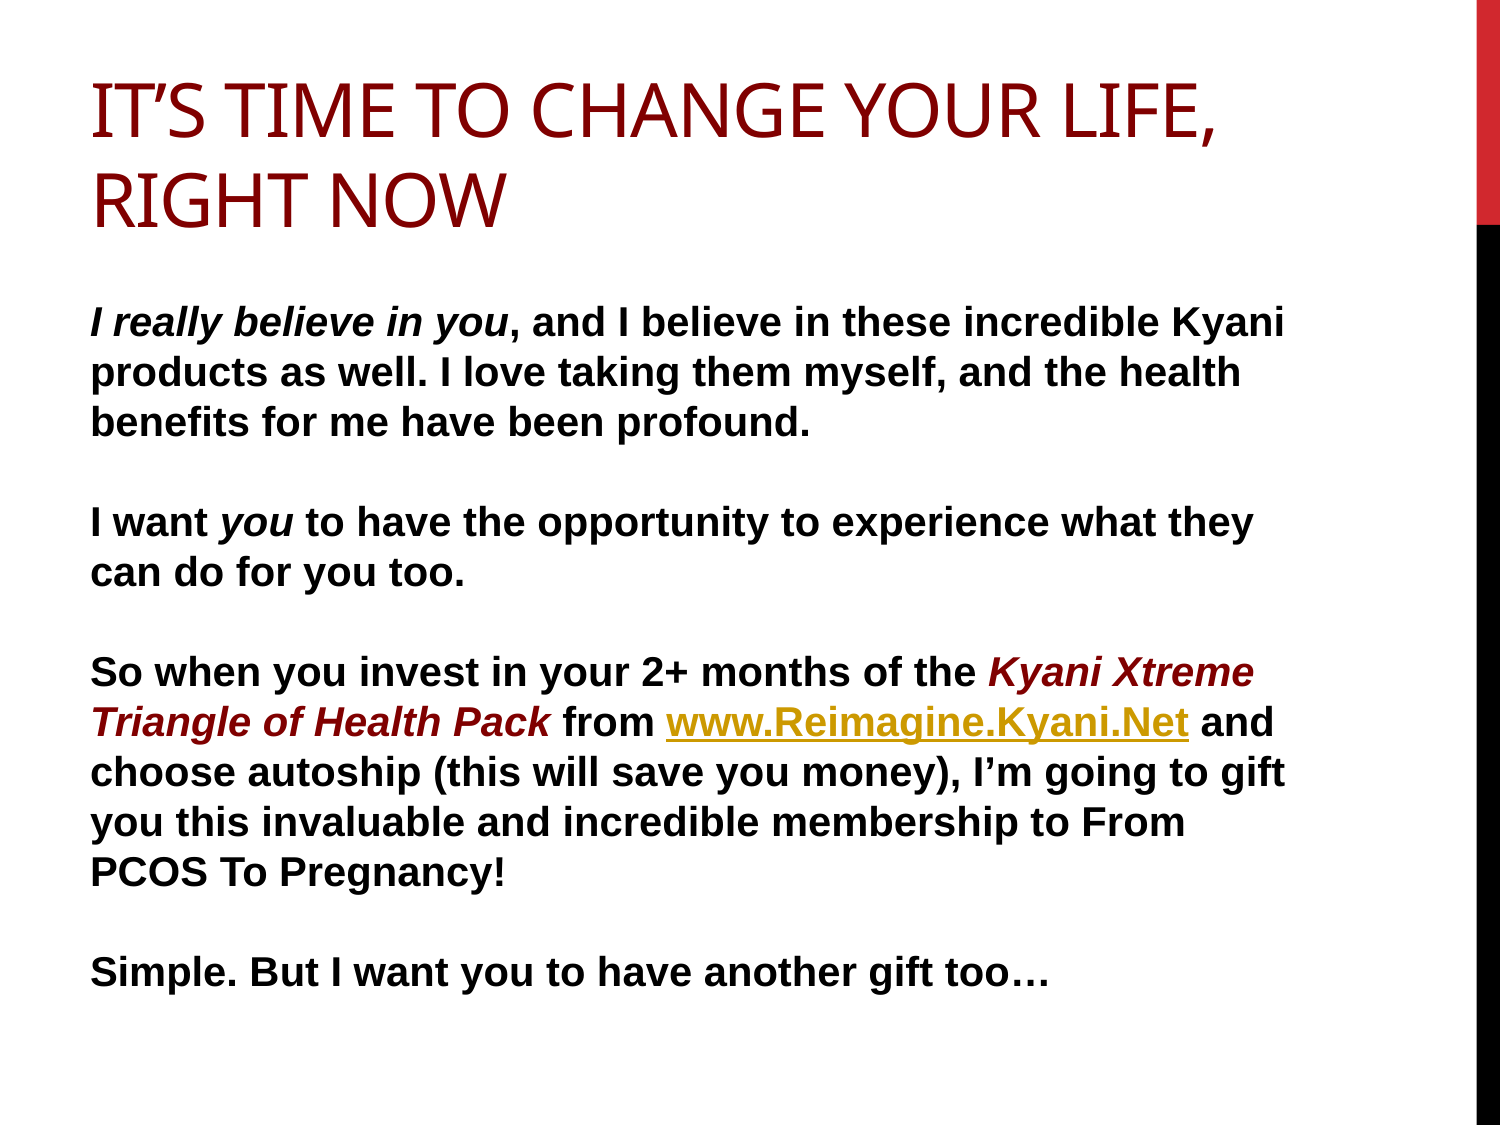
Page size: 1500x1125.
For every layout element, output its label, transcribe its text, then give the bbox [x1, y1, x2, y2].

list I really believe in you, and I believe in these incredible Kyani products as well. I love taking them myself, and the health benefits for me have been profound. I want you to have the opportunity to experience what they can do for you too. So when you invest in your 2+ months of the Kyani Xtreme Triangle of Health Pack from www.Reimagine.Kyani.Net and choose autoship (this will save you money), I’m going to gift you this invaluable and incredible membership to From PCOS To Pregnancy! Simple. But I want you to have another gift too… [75, 287, 1325, 1005]
title It’s Time to change your life, right now [75, 25, 1325, 250]
